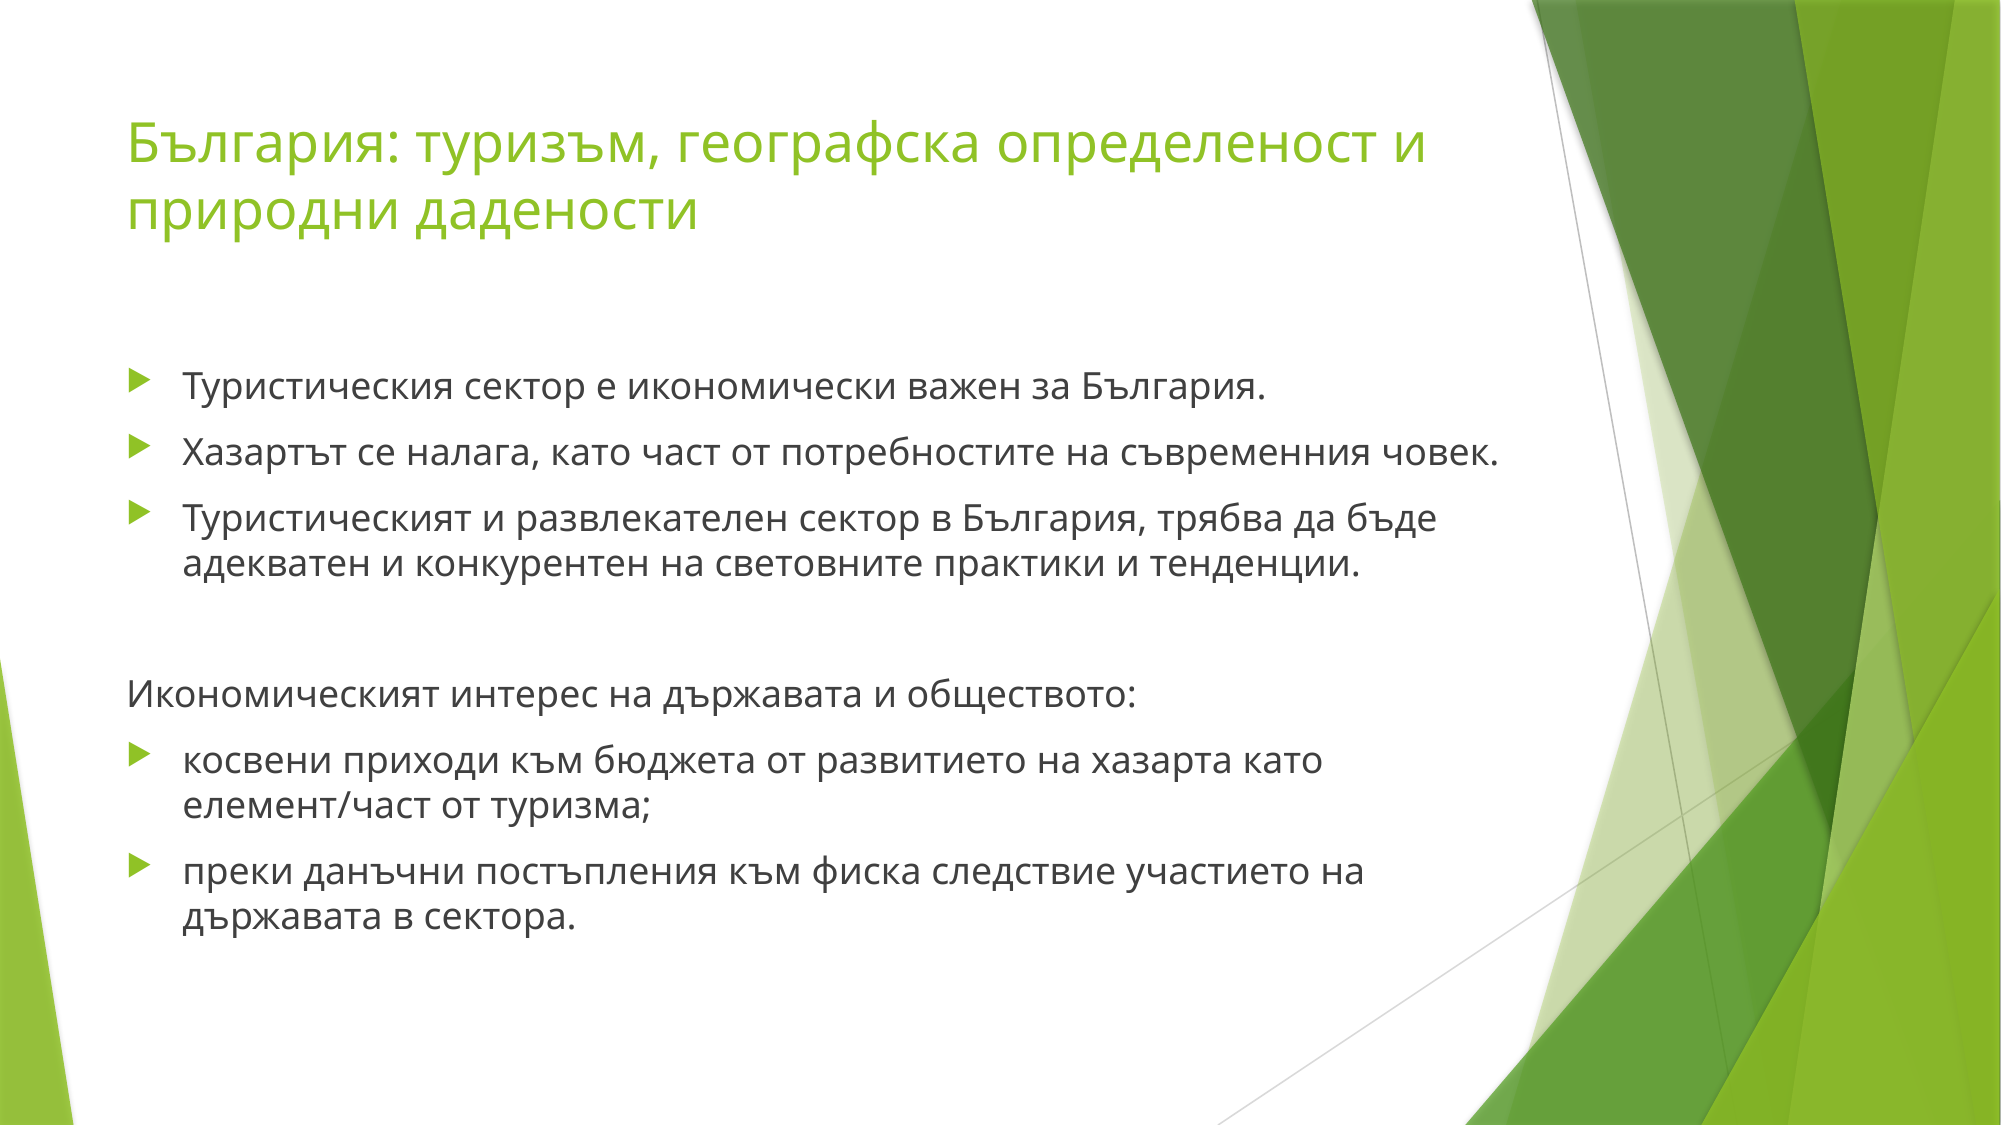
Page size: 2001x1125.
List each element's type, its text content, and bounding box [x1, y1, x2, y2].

list Туристическия сектор е икономически важен за България. Хазартът се налага, като част от потребностите на съвременния човек. Туристическият и развлекателен сектор в България, трябва да бъде адекватен и конкурентен на световните практики и тенденции. Икономическият интерес на държавата и обществото: косвени приходи към бюджета от развитието на хазарта като елемент/част от туризма; преки данъчни постъпления към фиска следствие участието на държавата в сектора. [111, 354, 1522, 992]
title България: туризъм, географска определеност и природни дадености [111, 99, 1522, 317]
